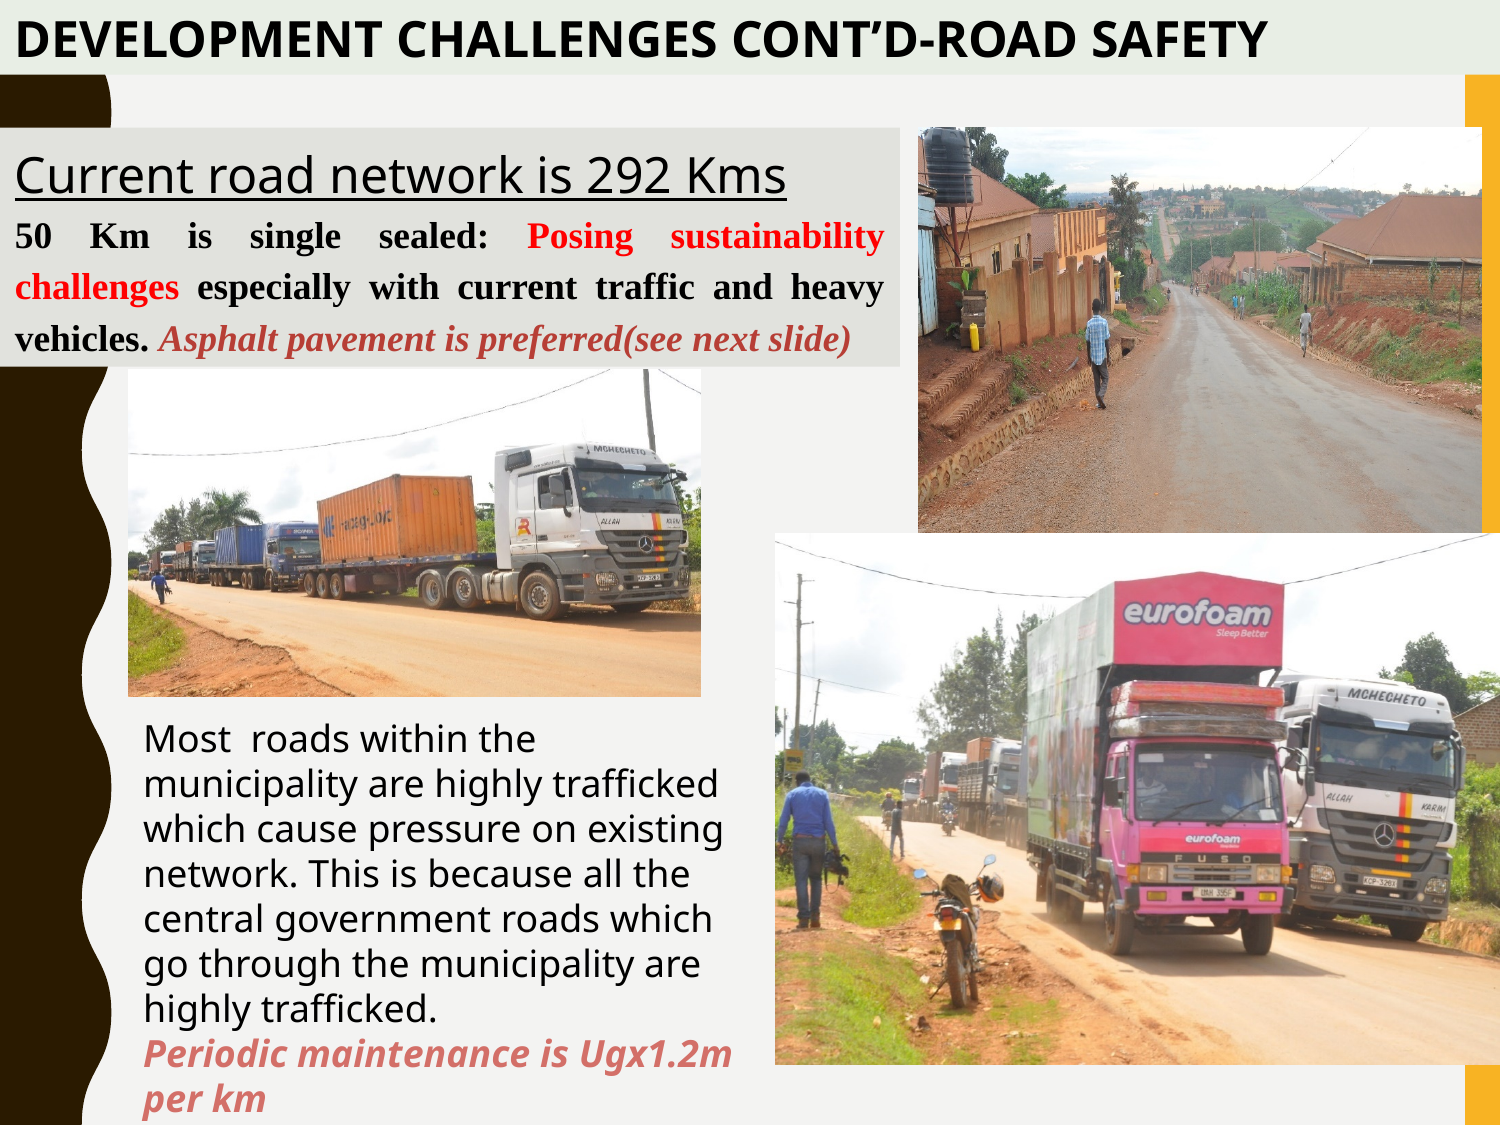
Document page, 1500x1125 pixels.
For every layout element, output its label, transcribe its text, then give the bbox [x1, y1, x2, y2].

picture [128, 369, 701, 697]
text_box DEVELOPMENT CHALLENGES CONT’D-ROAD SAFETY [0, 0, 1500, 75]
text_box Current road network is 292 Kms 50 Km is single sealed: Posing sustainability challenges especially with current traffic and heavy vehicles. Asphalt pavement is preferred(see next slide) [0, 127, 900, 367]
picture [775, 127, 1500, 1065]
text_box Most roads within the municipality are highly trafficked which cause pressure on existing network. This is because all the central government roads which go through the municipality are highly trafficked. Periodic maintenance is Ugx1.2m per km [128, 707, 750, 1125]
